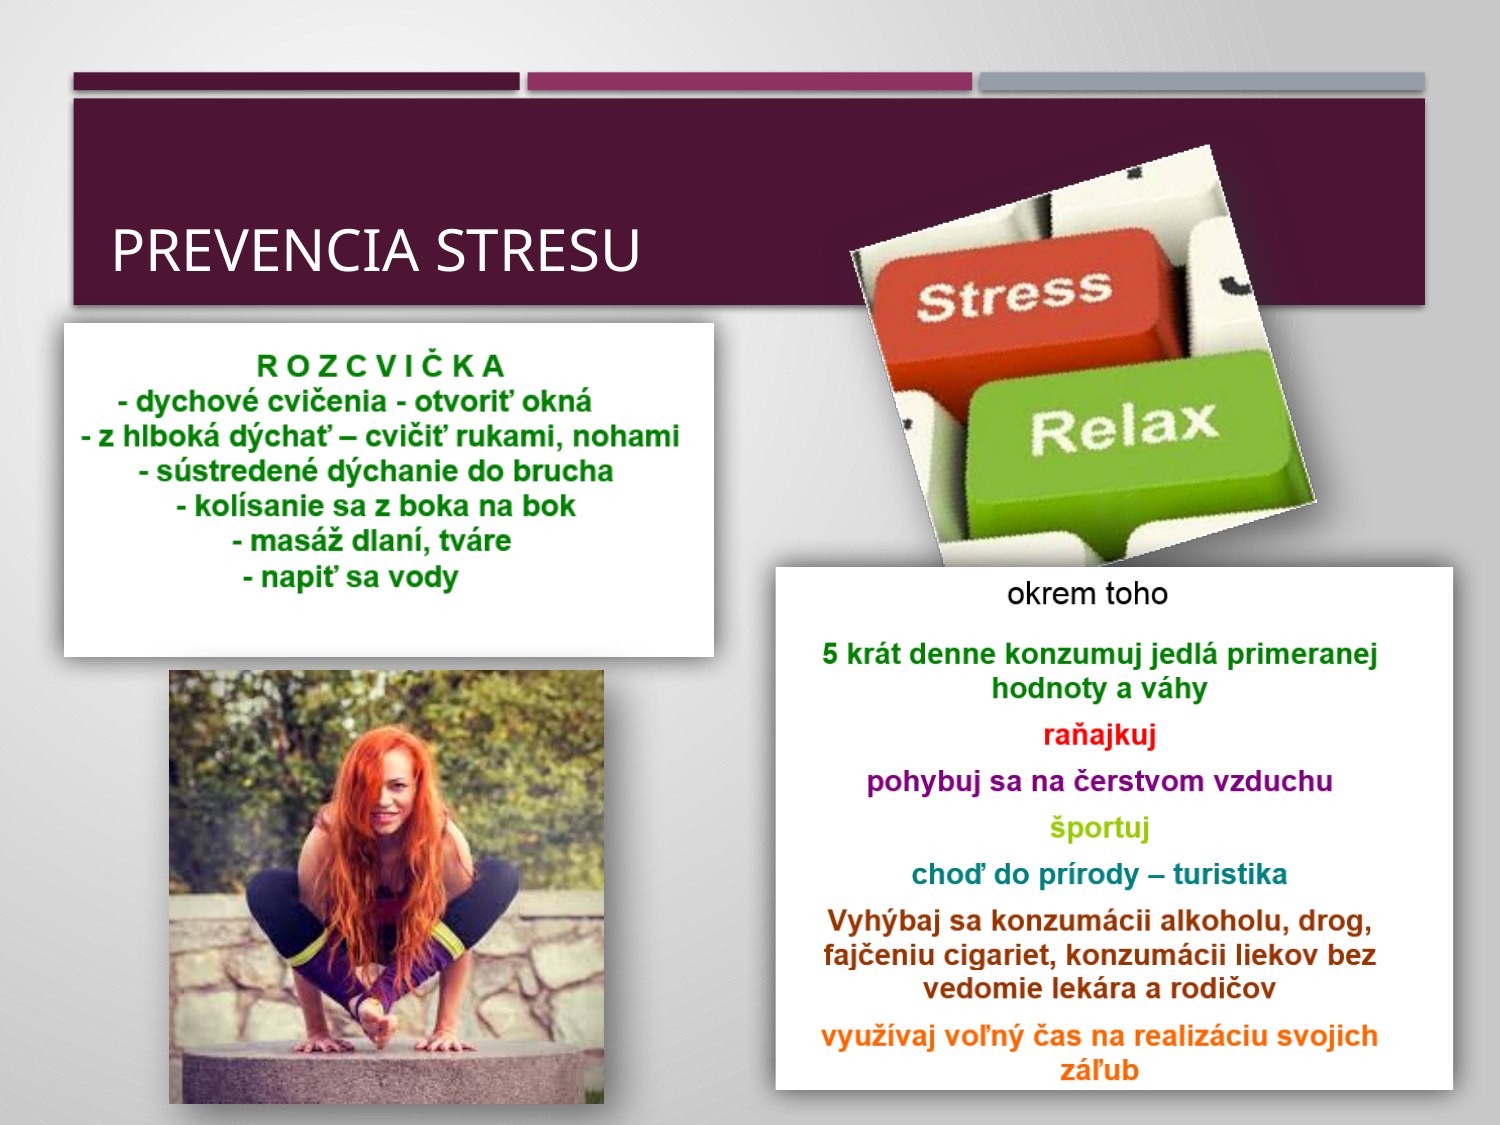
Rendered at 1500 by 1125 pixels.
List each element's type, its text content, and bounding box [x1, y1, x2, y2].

picture [63, 322, 715, 657]
picture [775, 188, 1454, 1091]
picture [169, 669, 604, 1105]
title PREVENCIA STRESU [95, 112, 1406, 291]
